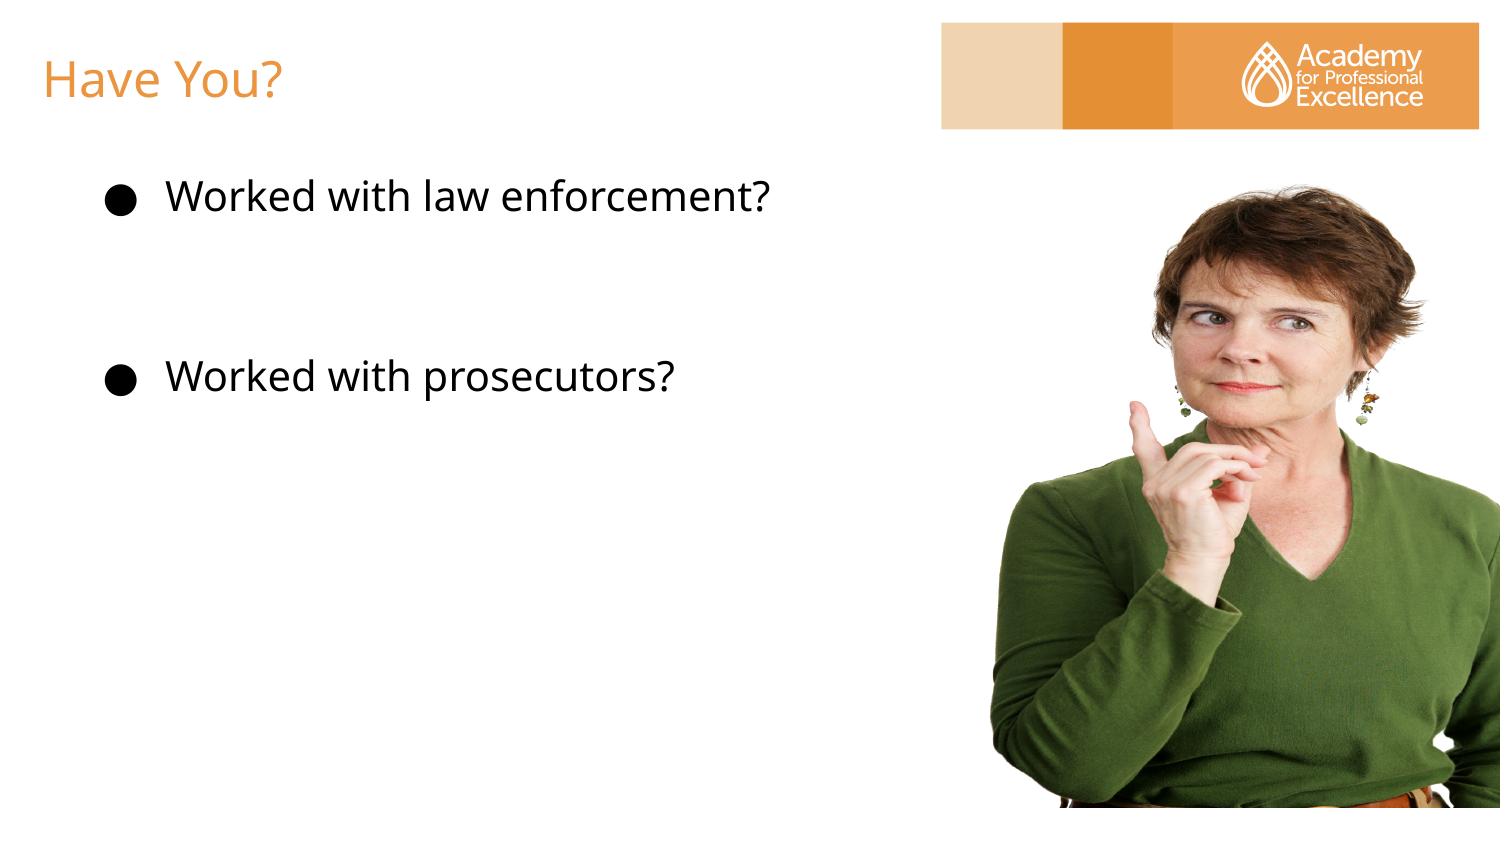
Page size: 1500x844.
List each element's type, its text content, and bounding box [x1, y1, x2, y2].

title Have You? [27, 6, 1378, 148]
picture [952, 130, 1500, 808]
list Worked with law enforcement? Worked with prosecutors? [75, 154, 947, 712]
picture [1378, 39, 1429, 112]
